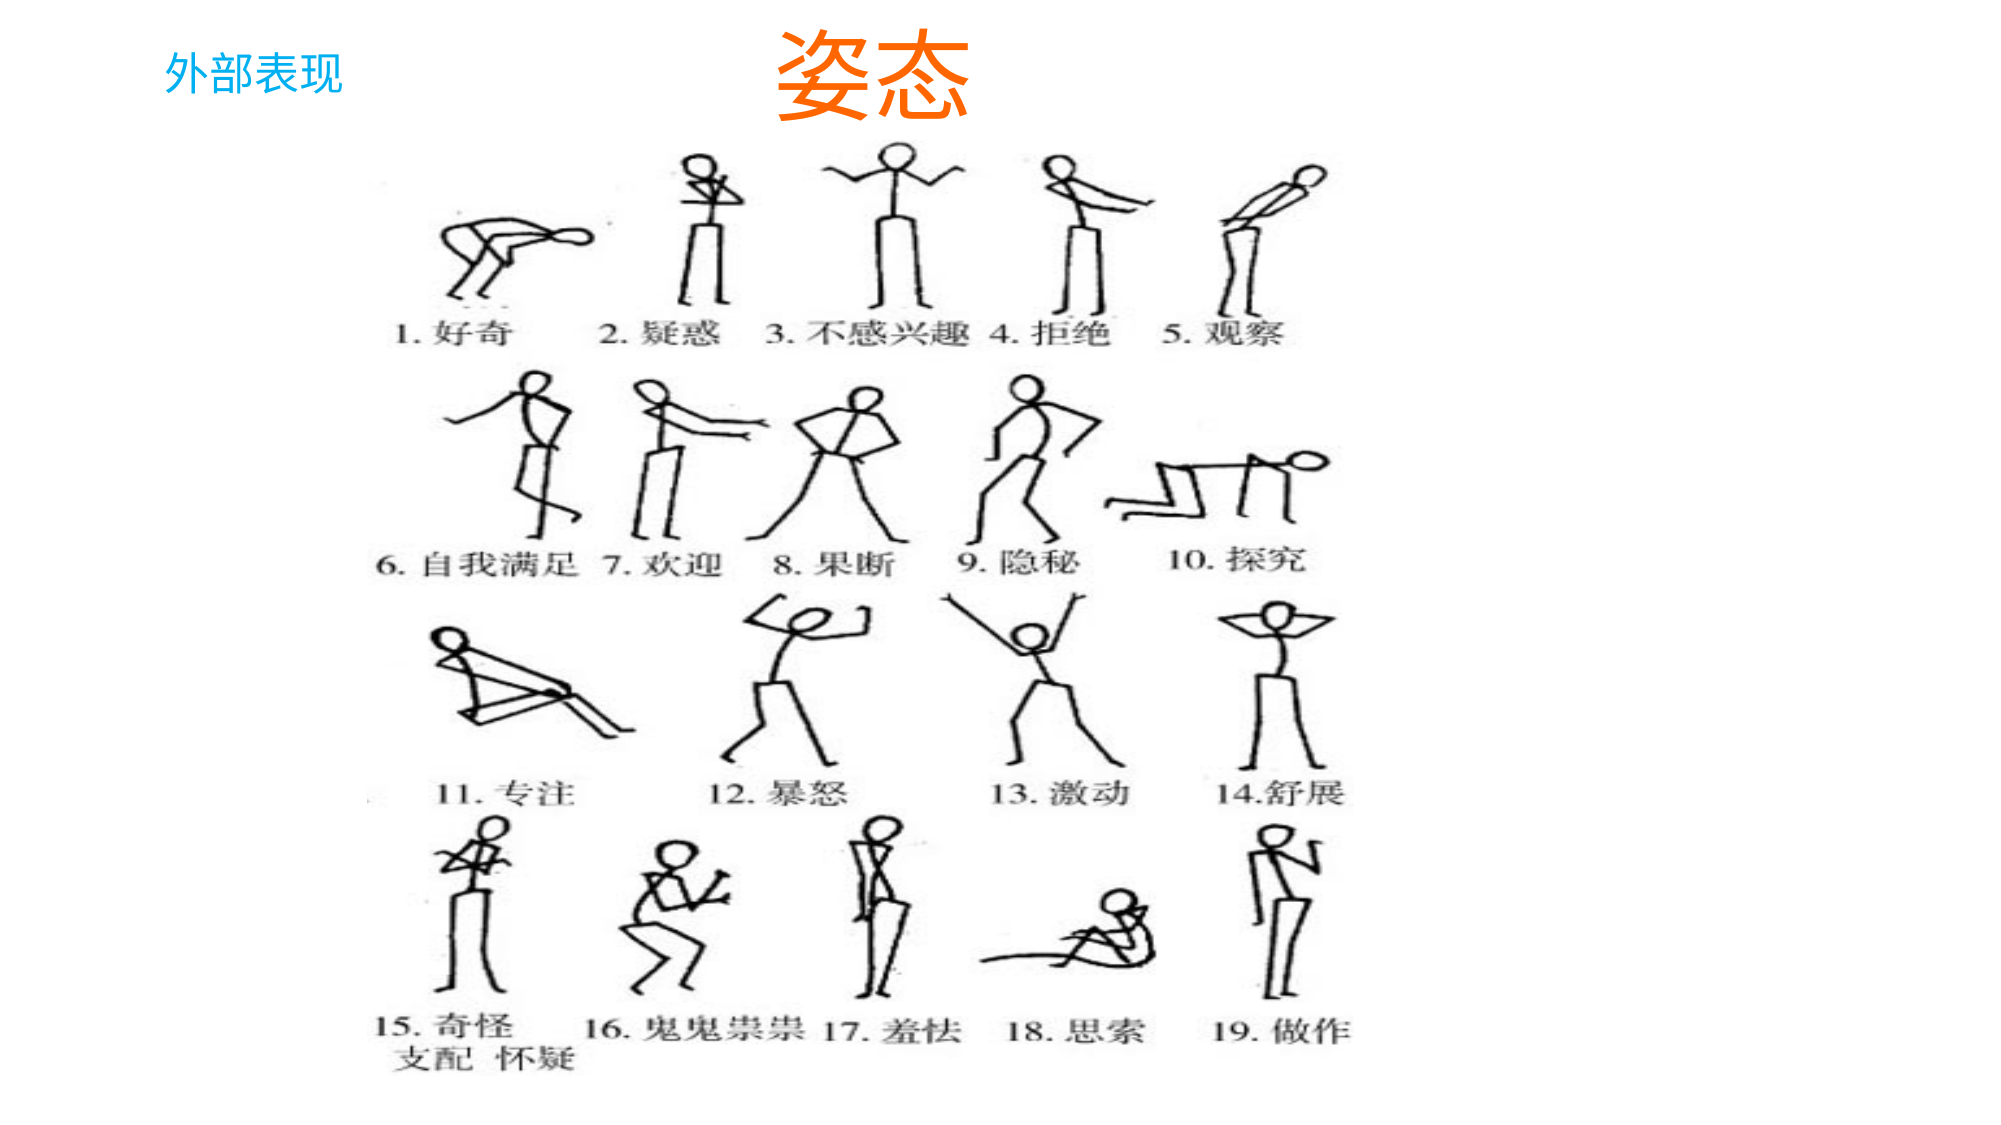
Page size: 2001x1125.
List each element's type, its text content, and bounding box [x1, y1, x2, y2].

text_box 外部表现 [149, 38, 448, 107]
text_box 姿态 [758, 6, 1299, 126]
picture [367, 126, 1354, 1076]
